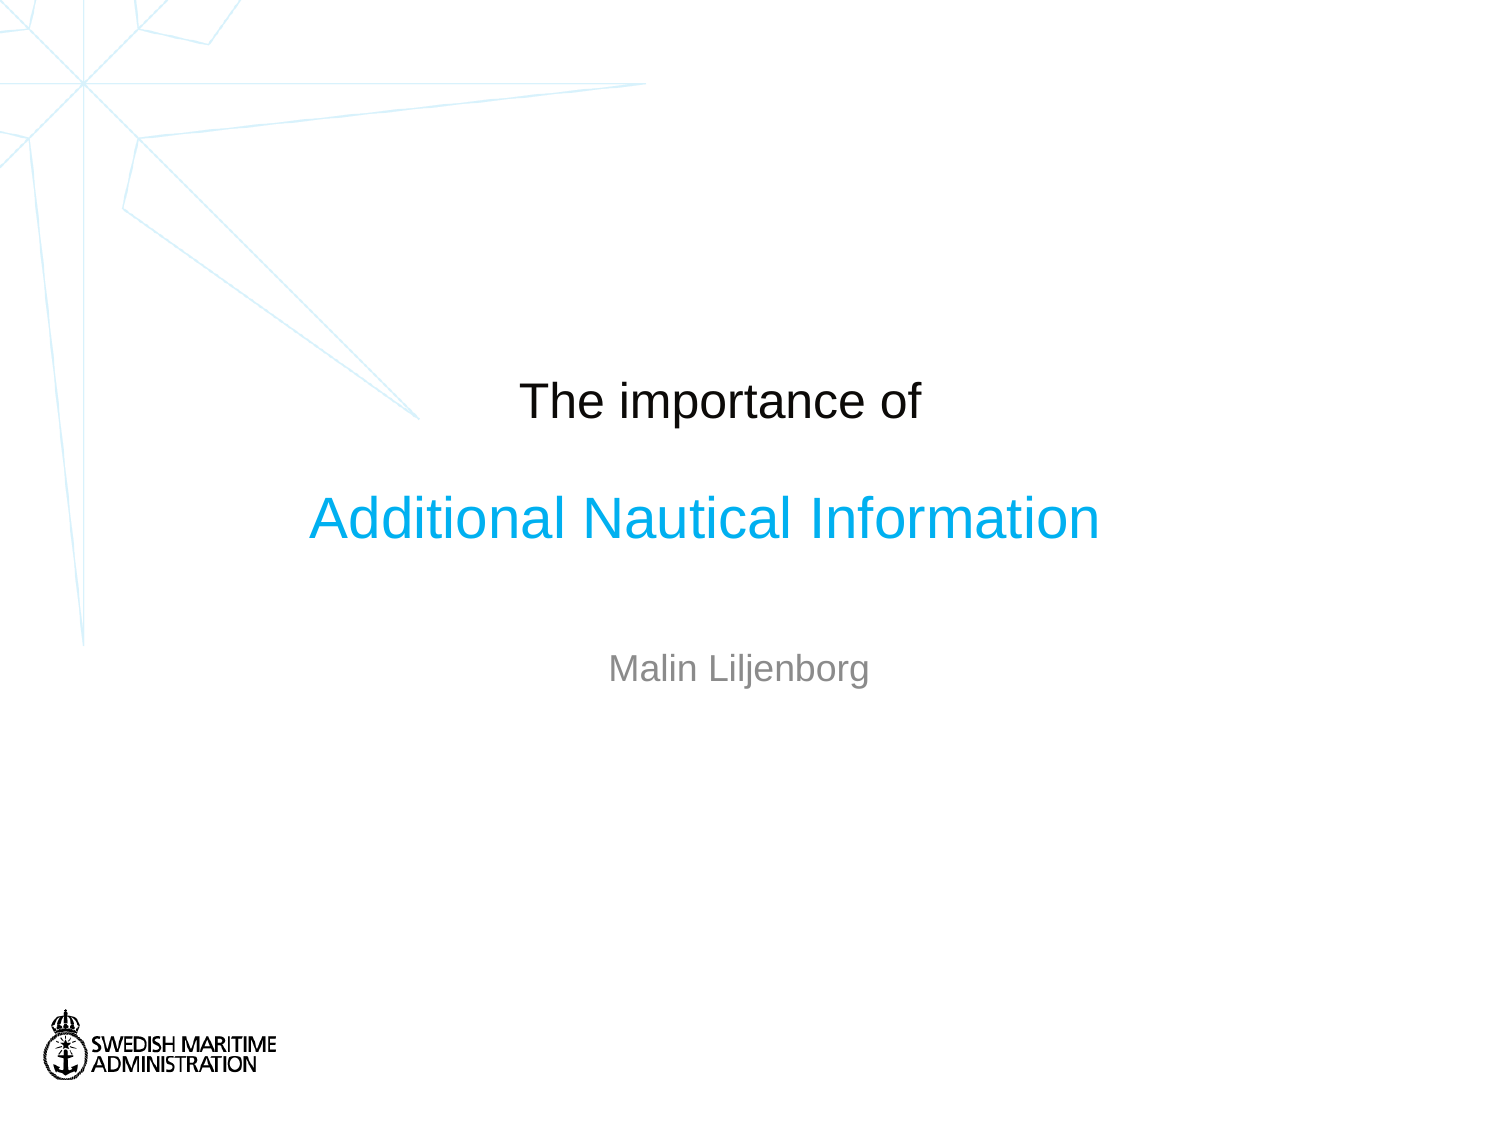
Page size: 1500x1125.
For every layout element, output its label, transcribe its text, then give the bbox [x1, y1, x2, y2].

picture [0, 0, 647, 647]
title Additional Nautical Information [295, 472, 1257, 662]
subtitle Malin Liljenborg [608, 621, 898, 705]
text_box The importance of [431, 361, 1010, 437]
picture [43, 1009, 276, 1080]
